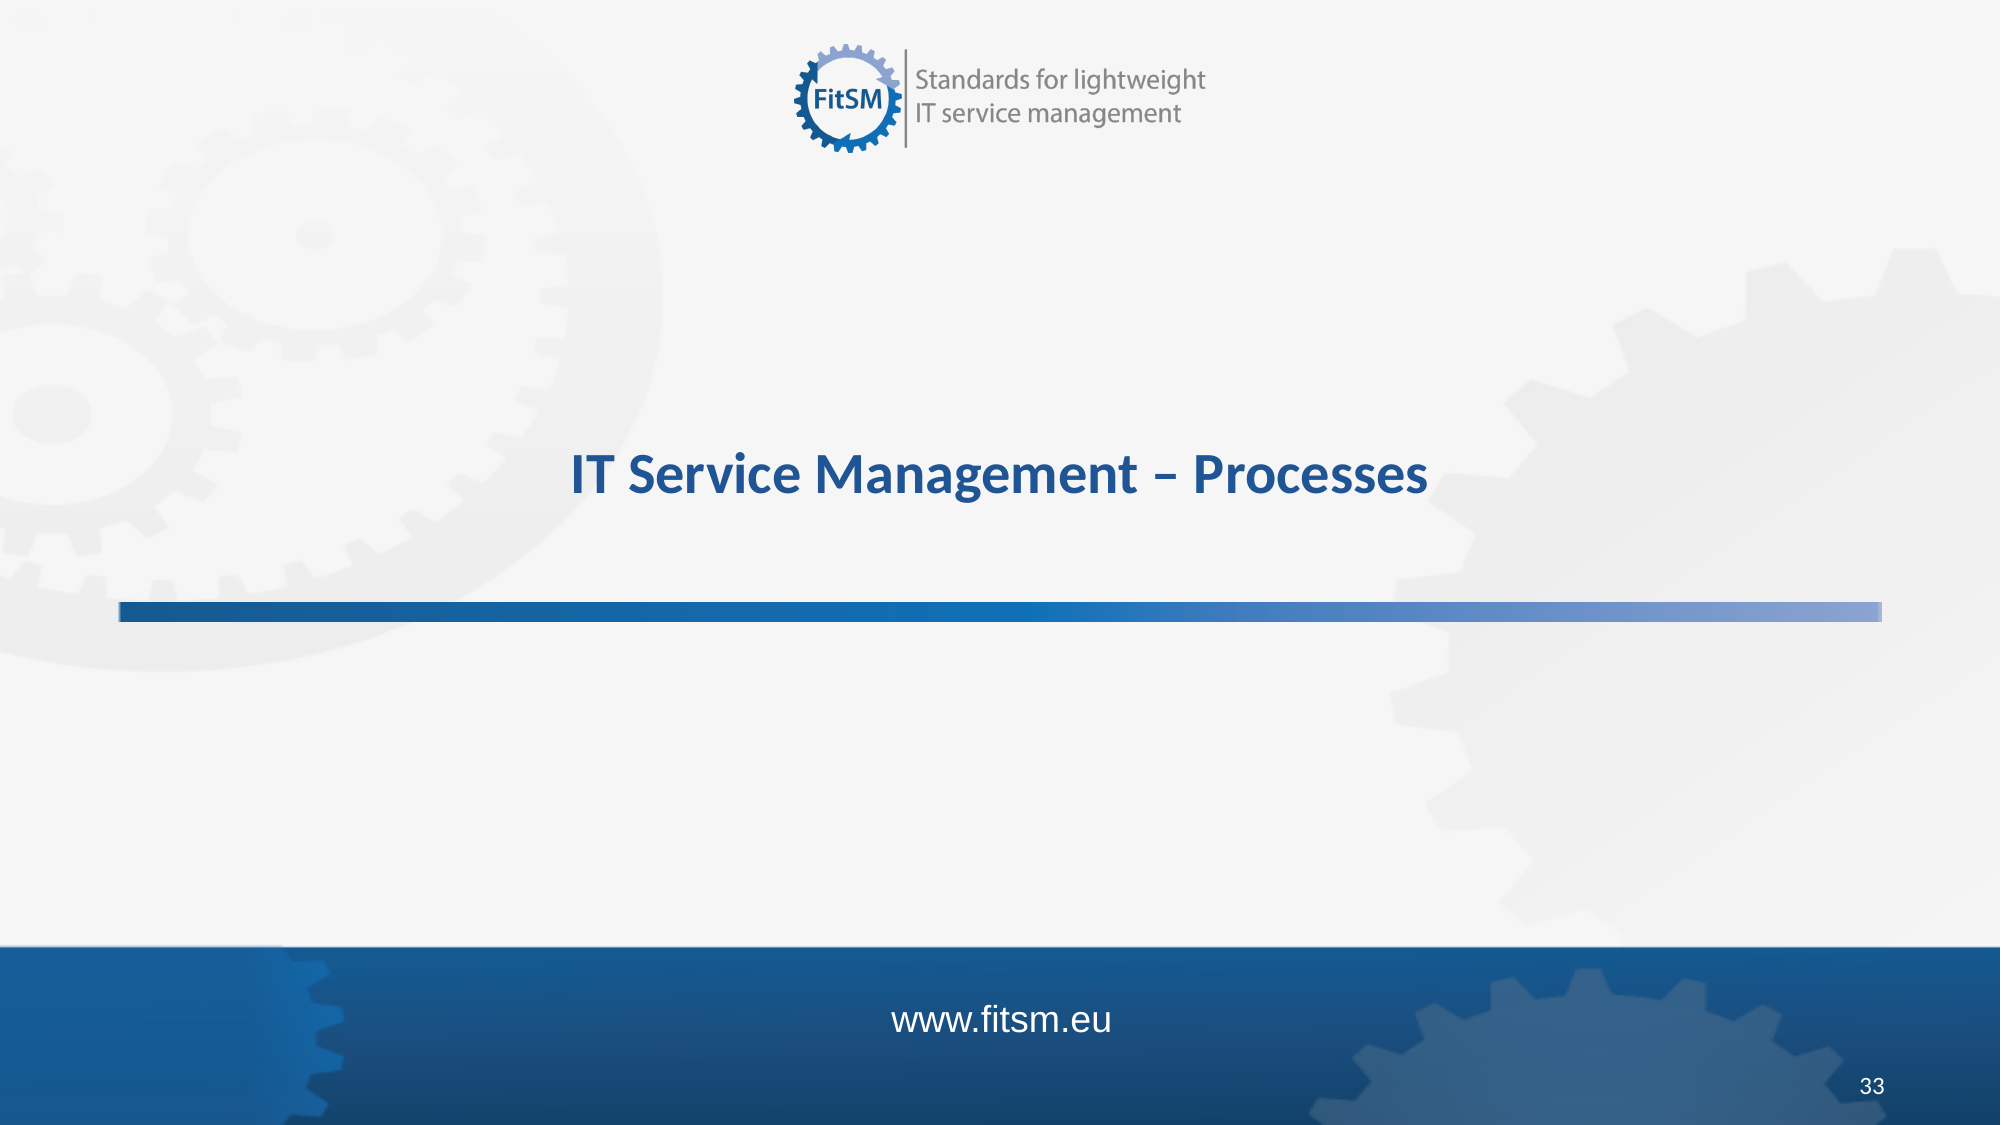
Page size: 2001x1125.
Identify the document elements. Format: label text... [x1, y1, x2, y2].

slide_number 33 [1433, 1054, 1900, 1115]
picture [0, 0, 2000, 1125]
title IT Service Management – Processes [150, 349, 1850, 591]
